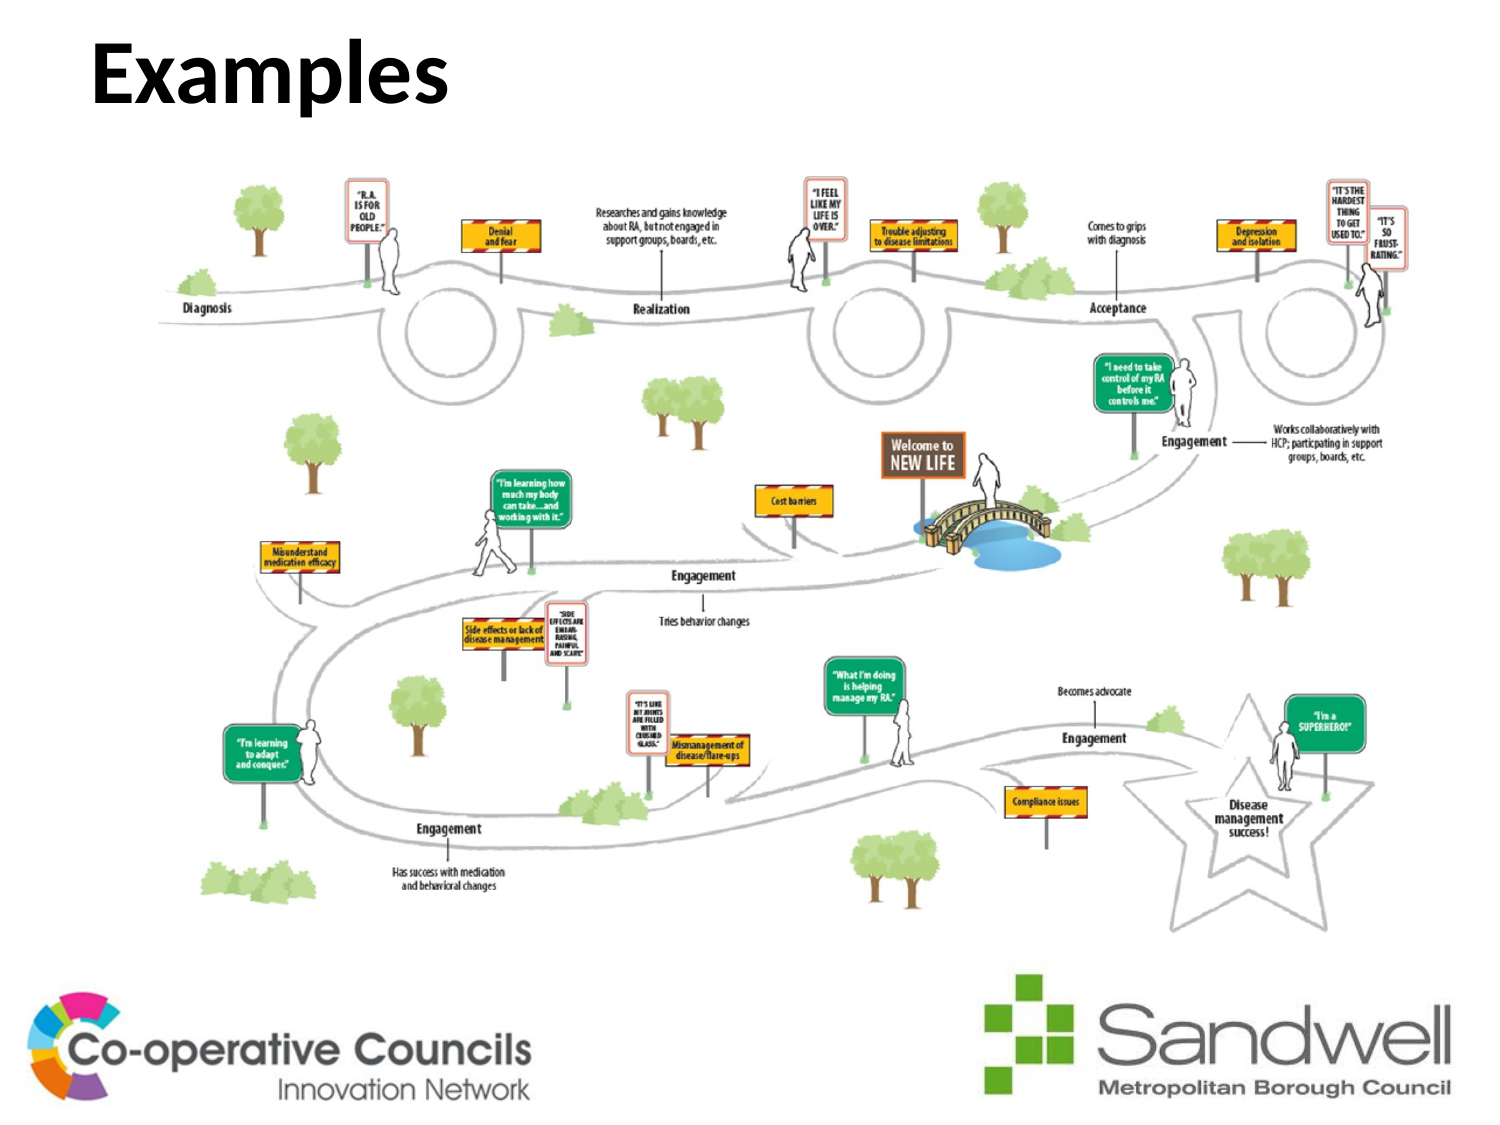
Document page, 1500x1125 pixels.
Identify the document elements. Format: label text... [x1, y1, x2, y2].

title Examples [75, 0, 1425, 134]
picture [966, 958, 1469, 1115]
picture [12, 981, 544, 1115]
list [158, 133, 1426, 956]
